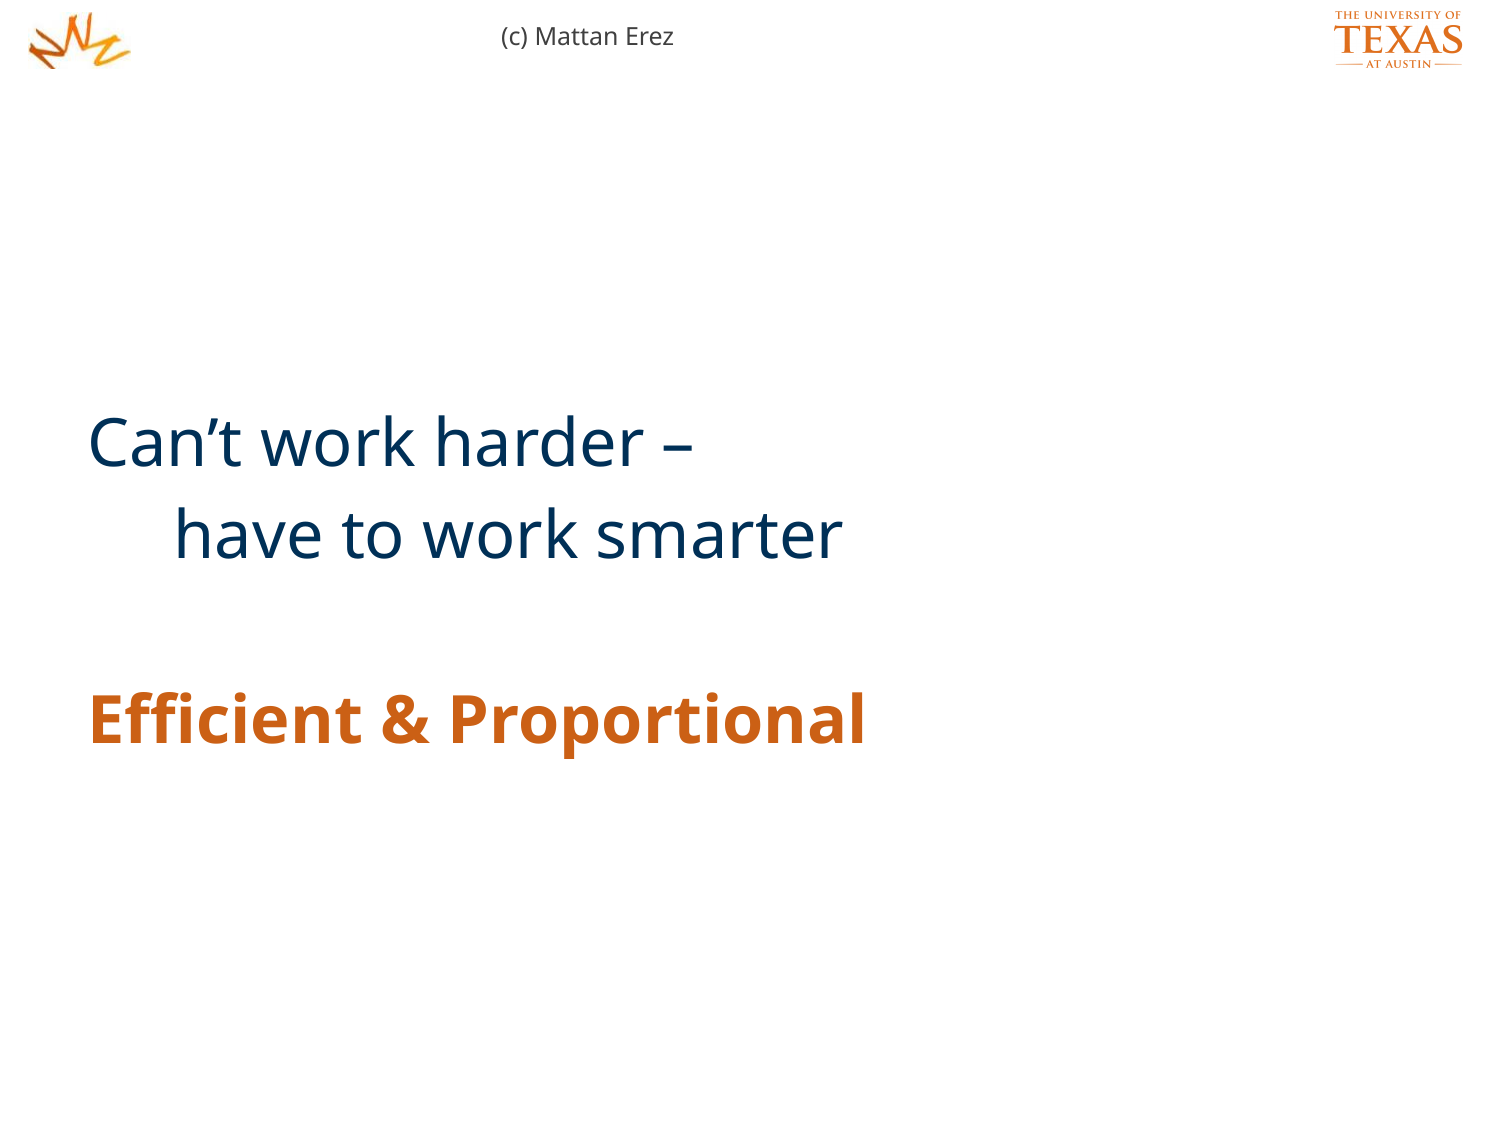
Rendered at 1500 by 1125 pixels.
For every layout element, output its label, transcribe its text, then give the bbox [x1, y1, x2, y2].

list Can’t work harder – have to work smarter Efficient & Proportional [75, 112, 1475, 1050]
picture [1334, 10, 1463, 69]
picture [28, 12, 131, 69]
footer (c) Mattan Erez [138, 0, 1038, 75]
